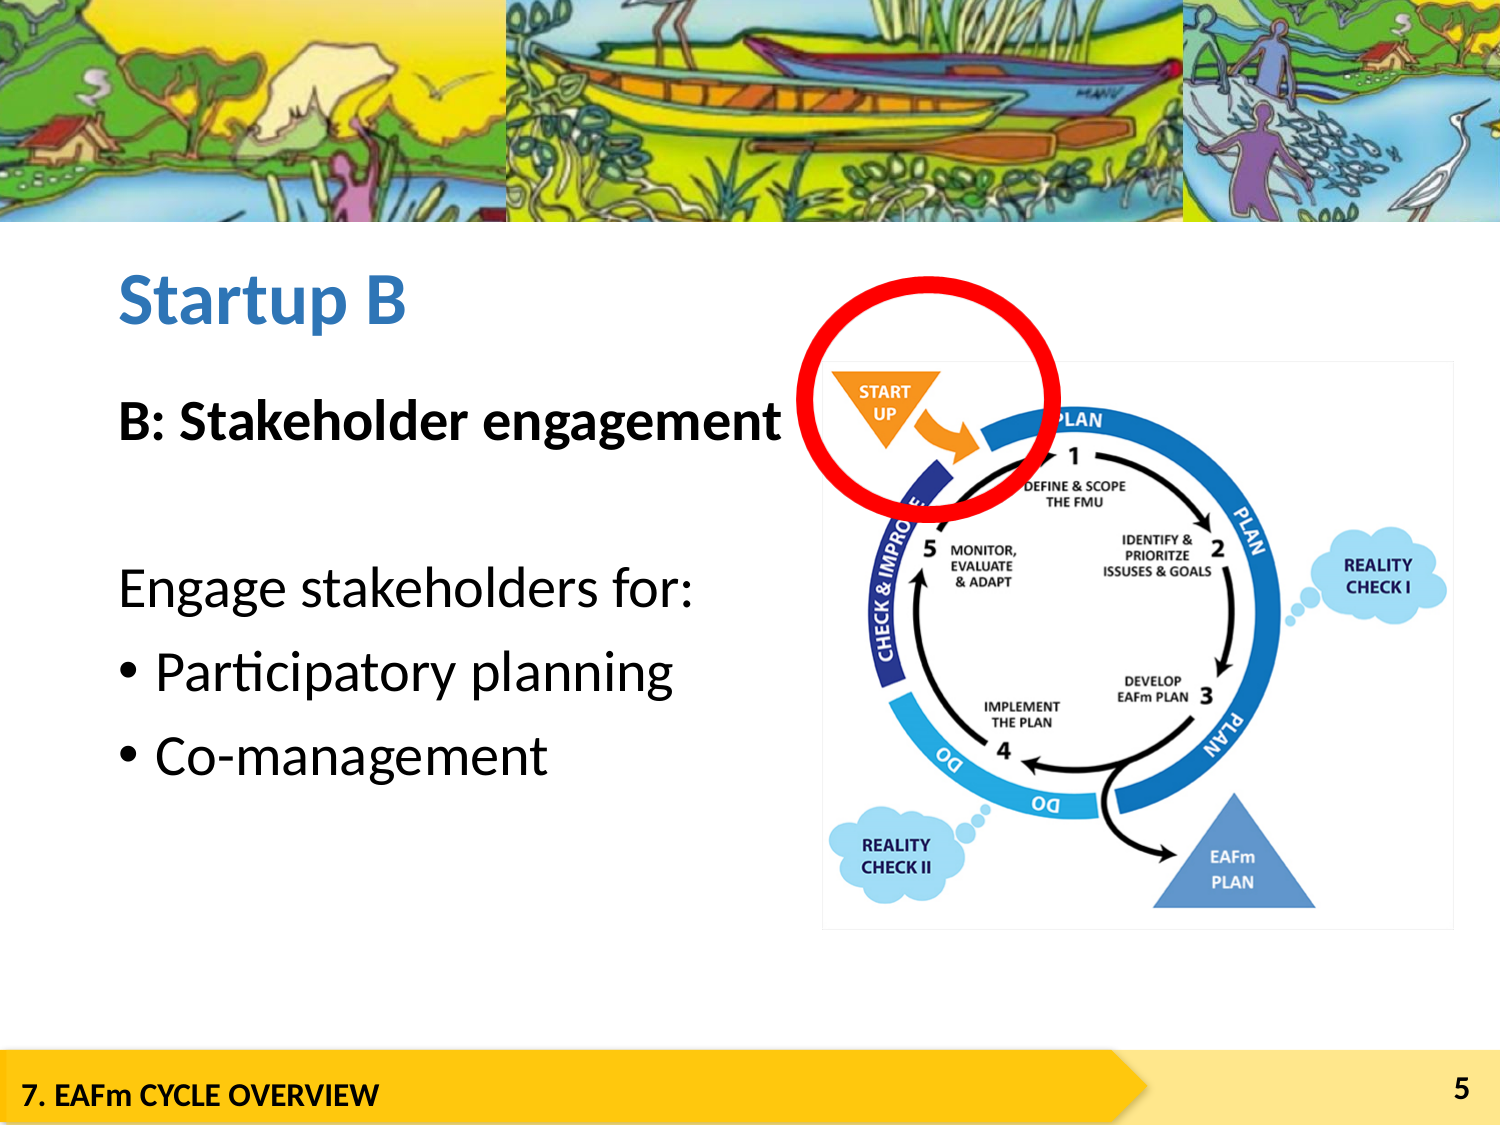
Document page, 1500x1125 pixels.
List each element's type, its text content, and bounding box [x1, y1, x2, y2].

title Startup B [103, 238, 1397, 362]
list B: Stakeholder engagement Engage stakeholders for: Participatory planning Co-management [103, 382, 808, 1014]
slide_number 5 [1375, 1055, 1486, 1116]
picture [796, 276, 1454, 930]
picture [0, 0, 1500, 222]
